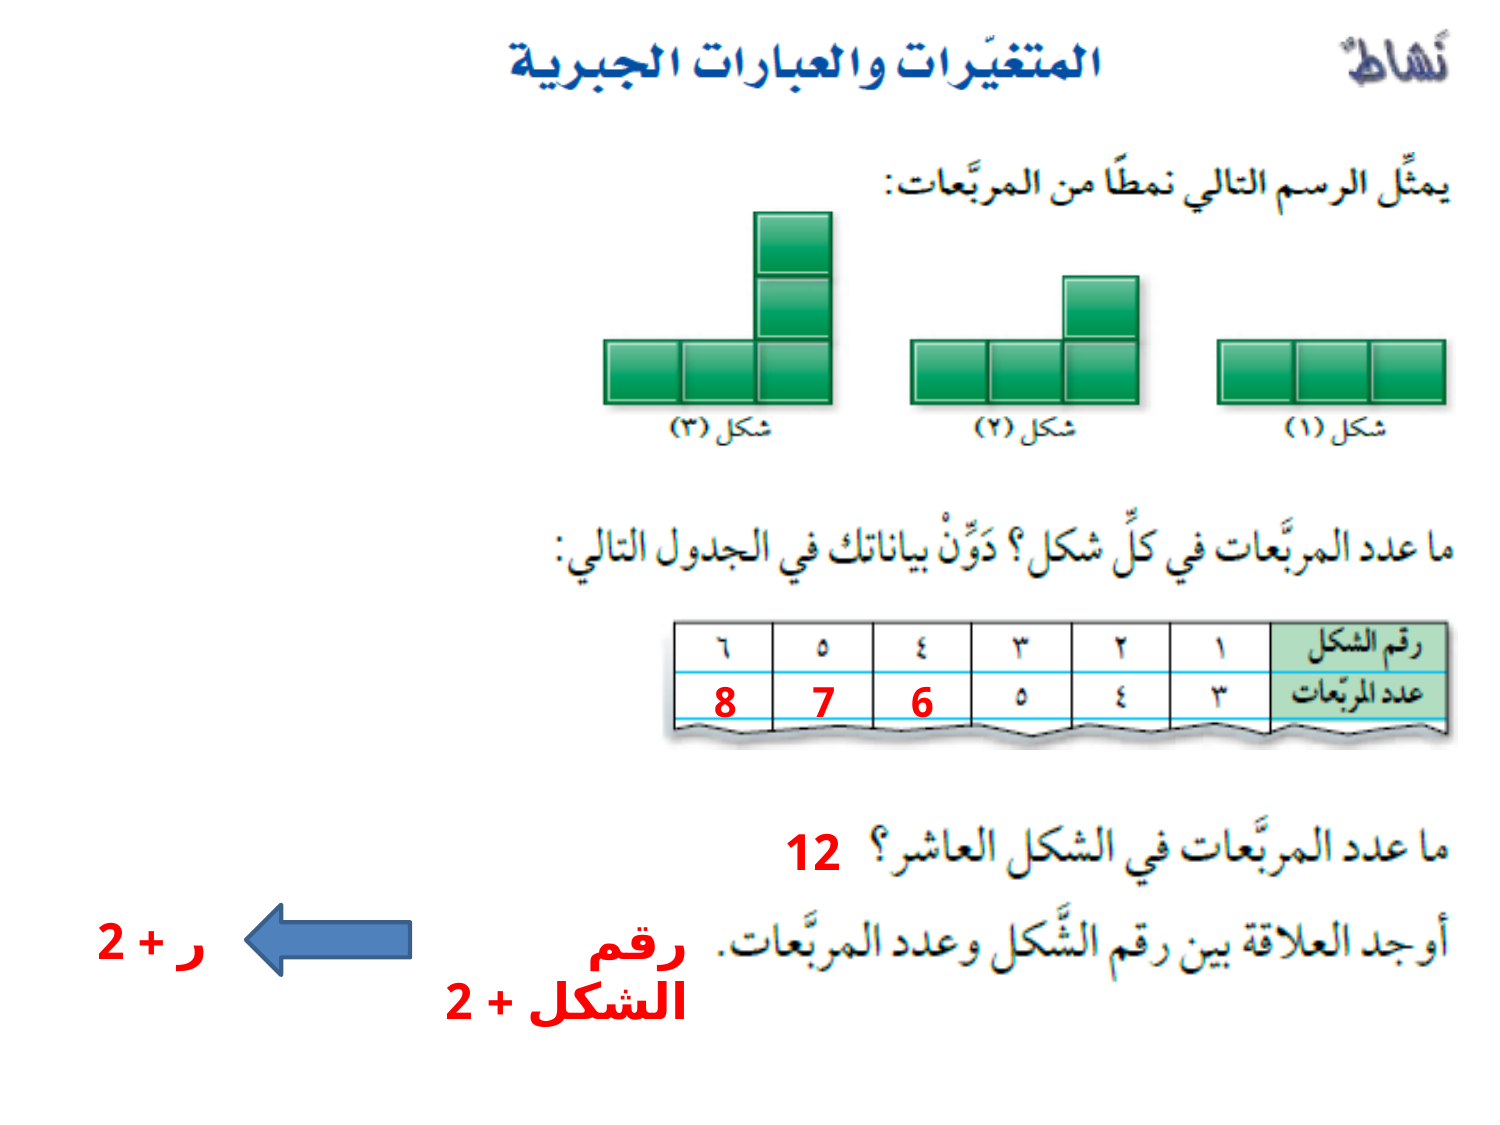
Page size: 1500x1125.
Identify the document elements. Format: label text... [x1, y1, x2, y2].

picture [597, 152, 1456, 448]
text_box [243, 902, 413, 977]
picture [503, 34, 1108, 98]
text_box ر + 2 [82, 902, 223, 978]
picture [550, 503, 1458, 751]
picture [1335, 23, 1455, 91]
picture [714, 808, 1456, 985]
text_box رقم الشكل + 2 [410, 902, 704, 1038]
